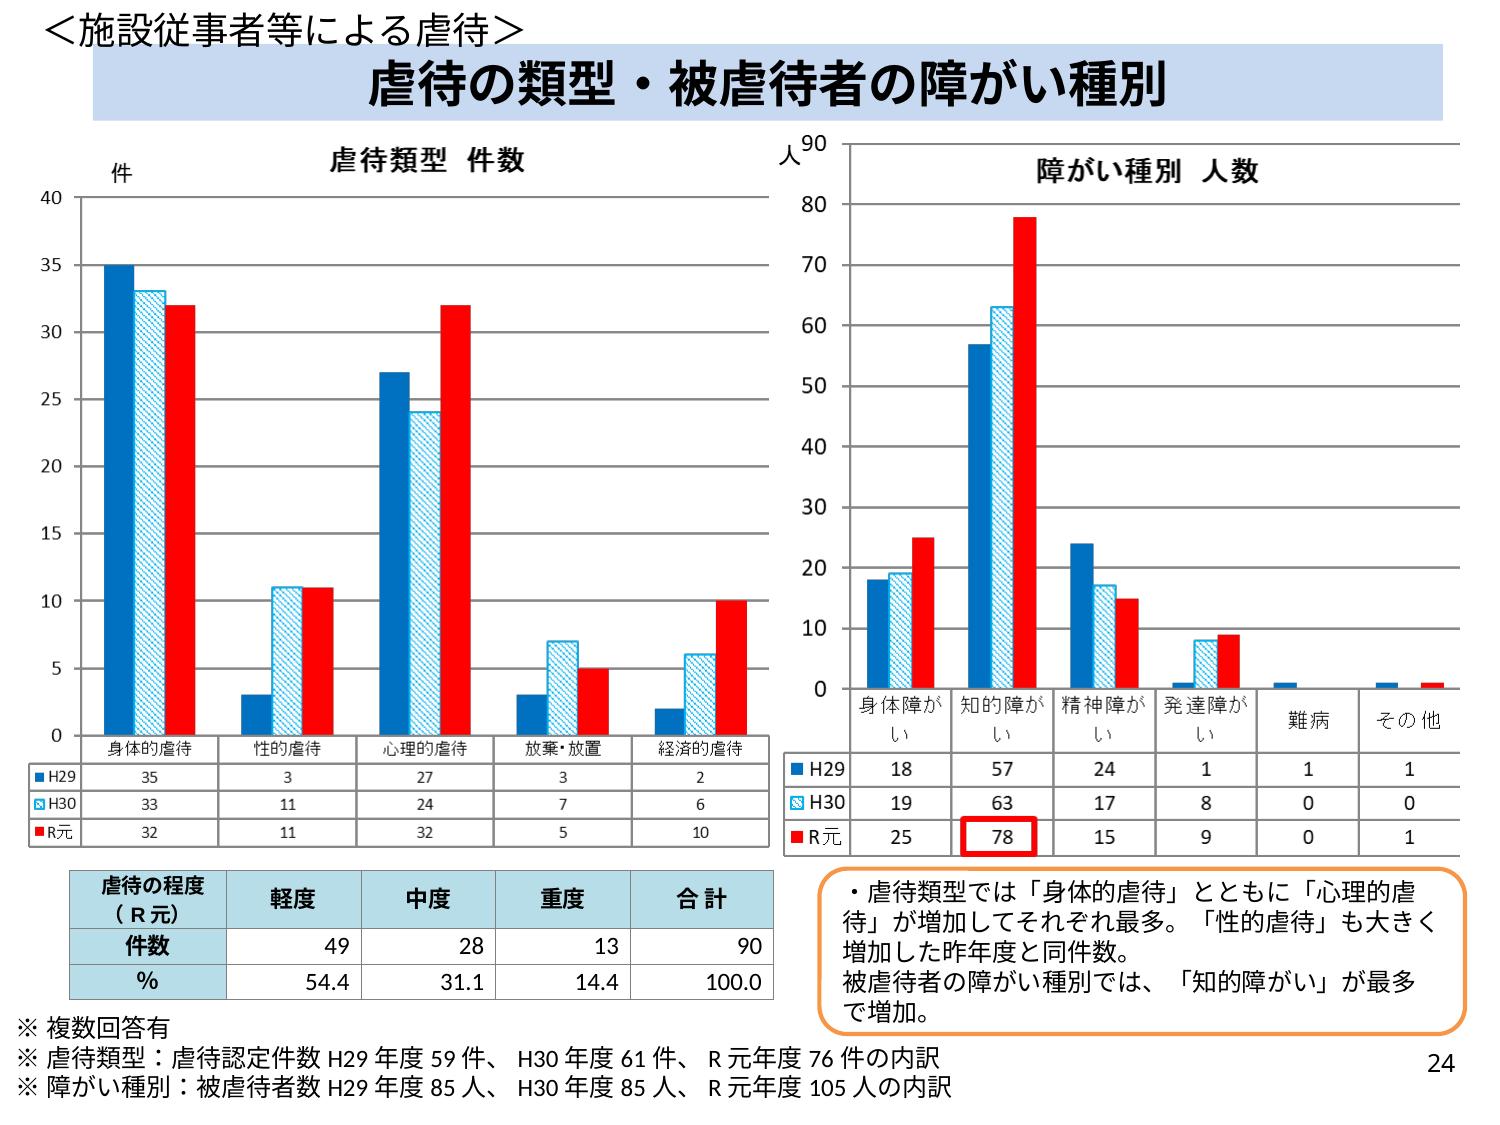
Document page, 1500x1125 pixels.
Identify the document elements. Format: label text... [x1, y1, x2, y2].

table_cell 54.4 [227, 986, 361, 999]
picture [4, 126, 1461, 977]
text_box ＜施設従事者等による虐待＞ [26, 0, 691, 60]
table_cell ％ [70, 986, 226, 999]
table_cell 100.0 [631, 985, 773, 999]
text_box ※複数回答有 ※虐待類型：虐待認定件数H29年度59件、H30年度61件、R元年度76件の内訳 ※障がい種別：被虐待者数H29年度85人、H30年度85人、R元年度105人の内訳 [0, 1004, 1500, 1110]
table_cell 14.4 [496, 986, 630, 999]
slide_number 23 [1120, 1034, 1471, 1094]
table_cell 31.1 [362, 986, 495, 999]
text_box ・虐待類型では「身体的虐待」とともに「心理的虐待」が増加してそれぞれ最多。「性的虐待」も大きく増加した昨年度と同件数。 被虐待者の障がい種別では、「知的障がい」が最多で増加。 [817, 875, 1468, 1004]
title 虐待の類型・被虐待者の障がい種別 [92, 43, 1443, 121]
